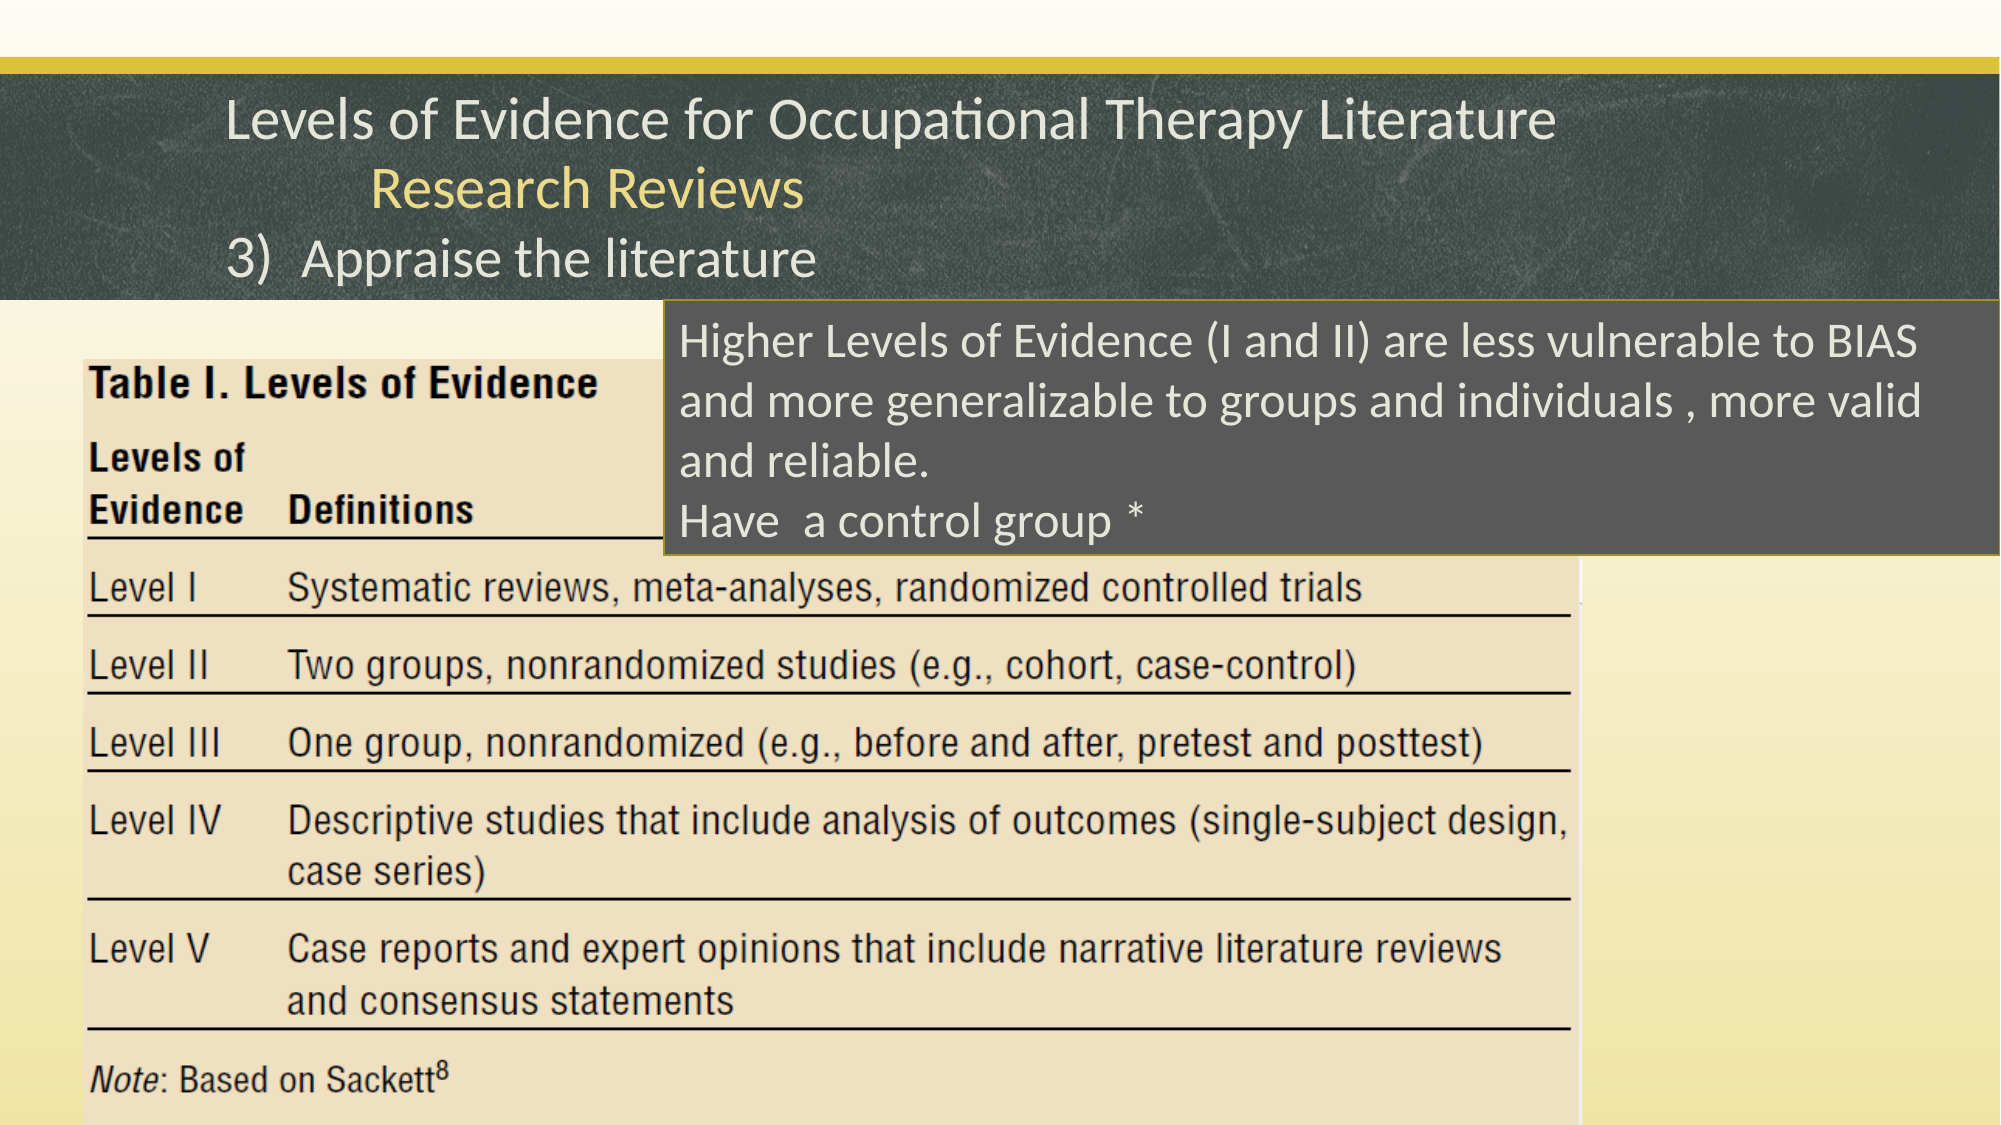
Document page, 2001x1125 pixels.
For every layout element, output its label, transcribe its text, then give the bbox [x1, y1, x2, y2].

text_box Higher Levels of Evidence (I and II) are less vulnerable to BIAS and more generalizable to groups and individuals , more valid and reliable. Have a control group * [663, 299, 2000, 556]
title Levels of Evidence for Occupational Therapy Literature Research Reviews 3) Appraise the literature [210, 76, 1790, 300]
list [82, 359, 1582, 1125]
picture [0, 74, 2000, 300]
